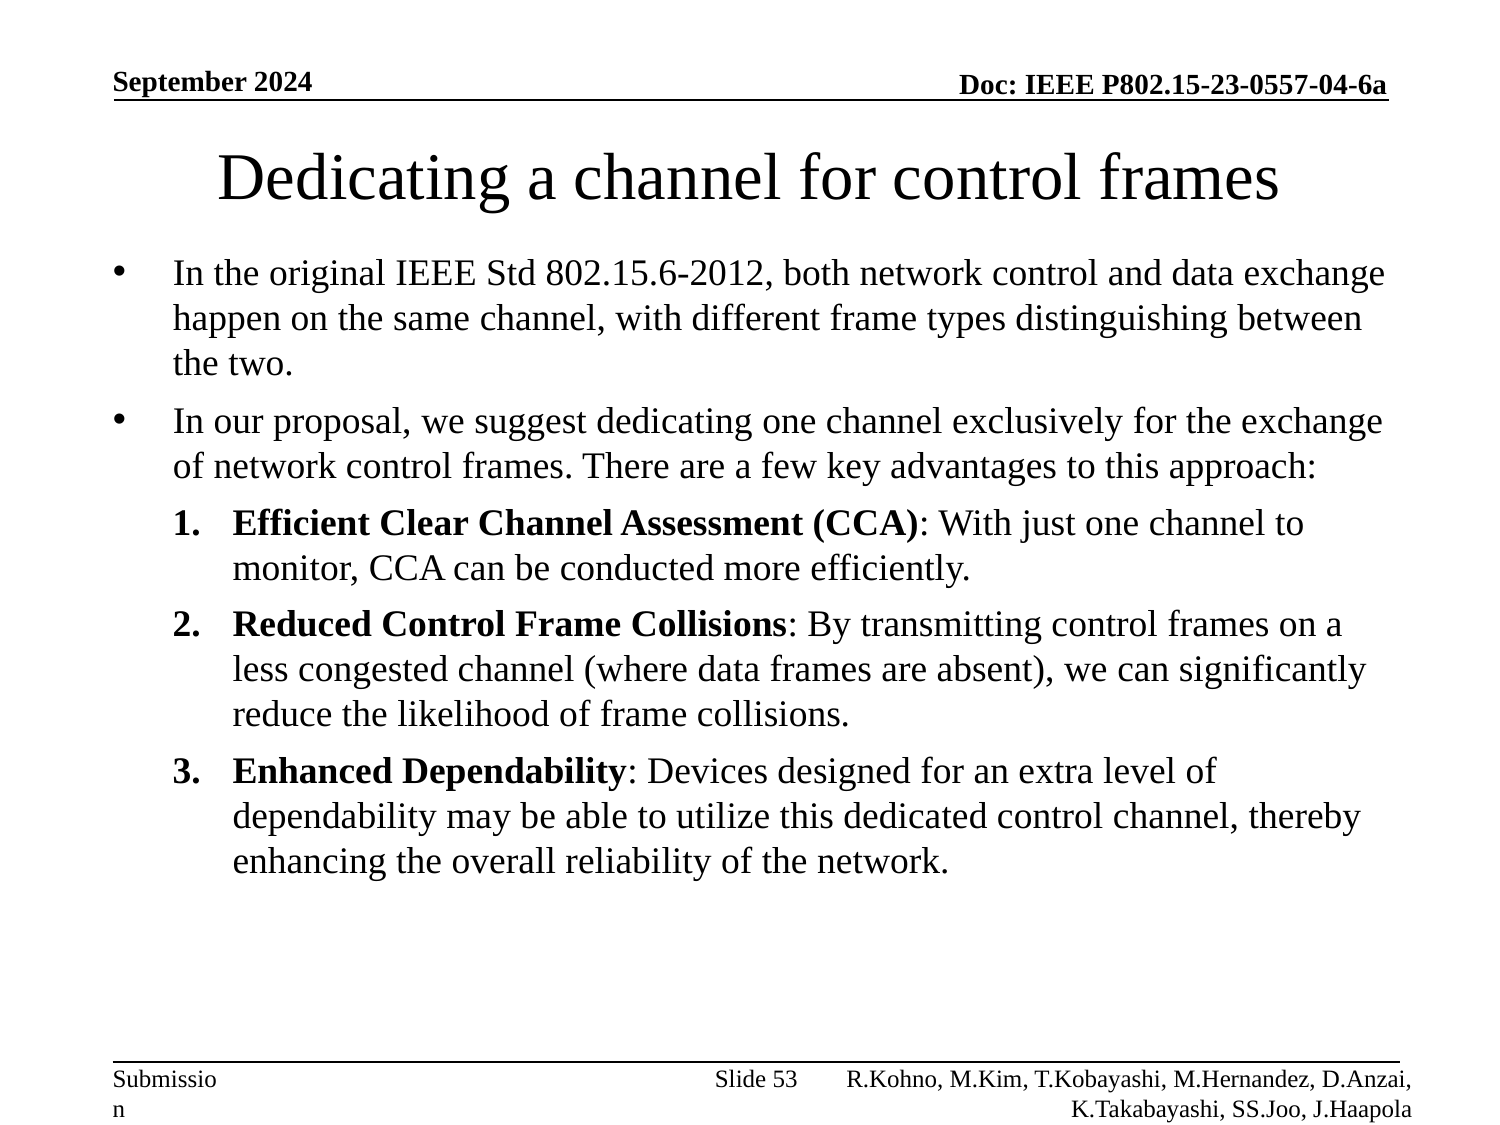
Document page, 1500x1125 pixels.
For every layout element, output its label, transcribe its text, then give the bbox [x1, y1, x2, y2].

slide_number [112, 62, 375, 98]
slide_number Slide 53 [712, 1063, 801, 1093]
footer R.Kohno, M.Kim, T.Kobayashi, M.Hernandez, D.Anzai, K.Takabayashi, SS.Joo, J.Haapola [840, 1062, 1413, 1093]
title Dedicating a channel for control frames [112, 112, 1388, 233]
list In the original IEEE Std 802.15.6-2012, both network control and data exchange happen on the same channel, with different frame types distinguishing between the two. In our proposal, we suggest dedicating one channel exclusively for the exchange of network control frames. There are a few key advantages to this approach: Efficient Clear Channel Assessment (CCA): With just one channel to monitor, CCA can be conducted more efficiently. Reduced Control Frame Collisions: By transmitting control frames on a less congested channel (where data frames are absent), we can significantly reduce the likelihood of frame collisions. Enhanced Dependability: Devices designed for an extra level of dependability may be able to utilize this dedicated control channel, thereby enhancing the overall reliability of the network. [112, 247, 1388, 1063]
